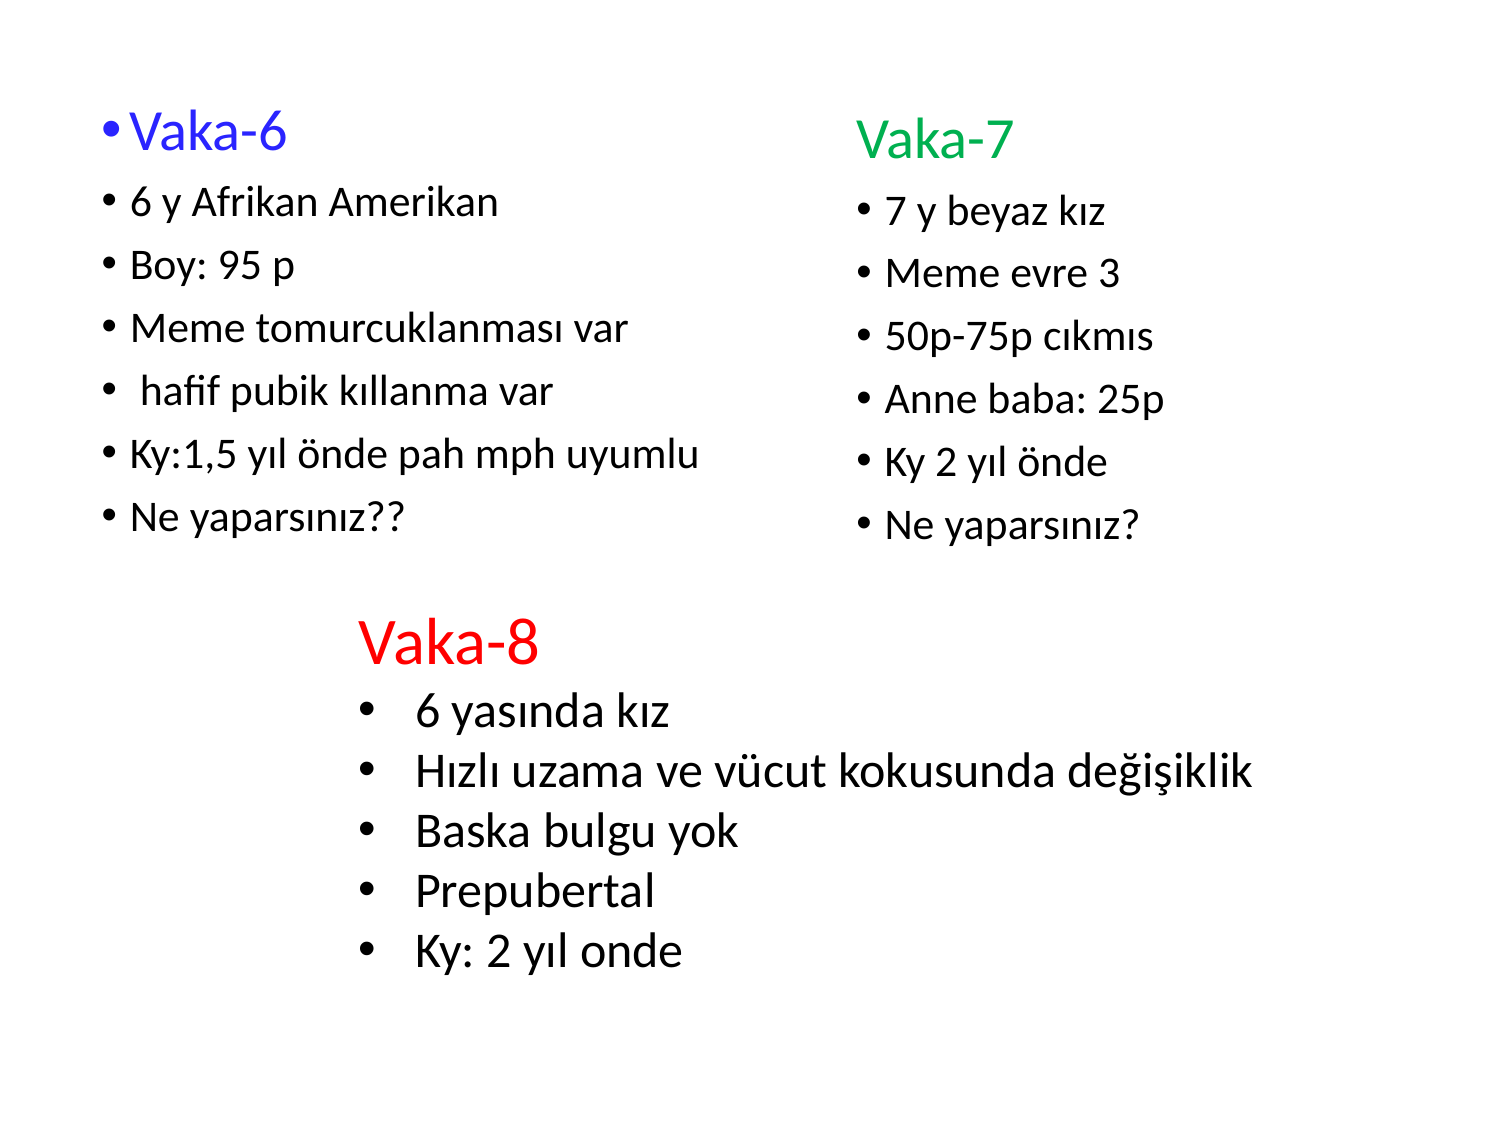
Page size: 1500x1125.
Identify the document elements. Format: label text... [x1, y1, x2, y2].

list Vaka-6 6 y Afrikan Amerikan Boy: 95 p Meme tomurcuklanması var hafif pubik kıllanma var Ky:1,5 yıl önde pah mph uyumlu Ne yaparsınız?? [86, 92, 722, 698]
list Vaka-7 7 y beyaz kız Meme evre 3 50p-75p cıkmıs Anne baba: 25p Ky 2 yıl önde Ne yaparsınız? [841, 33, 1500, 638]
text_box Vaka-8 6 yasında kız Hızlı uzama ve vücut kokusunda değişiklik Baska bulgu yok Prepubertal Ky: 2 yıl onde [344, 590, 1339, 986]
